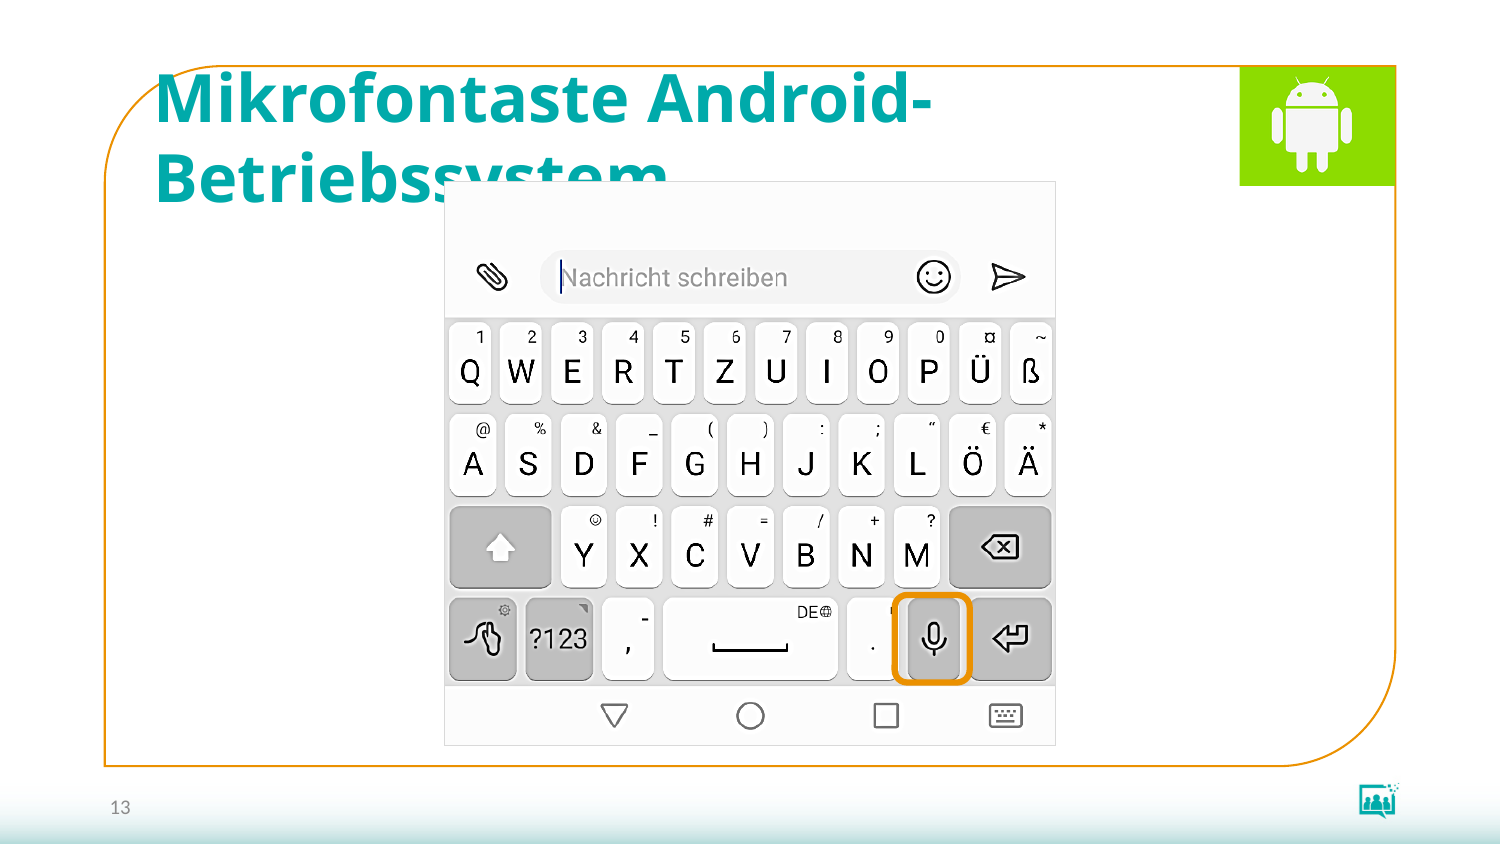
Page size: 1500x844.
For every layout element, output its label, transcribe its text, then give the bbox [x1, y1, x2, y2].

text_box Mikrofontaste Android-Betriebssystem [103, 65, 1397, 768]
picture [0, 0, 1500, 844]
slide_number 13 [109, 783, 242, 829]
